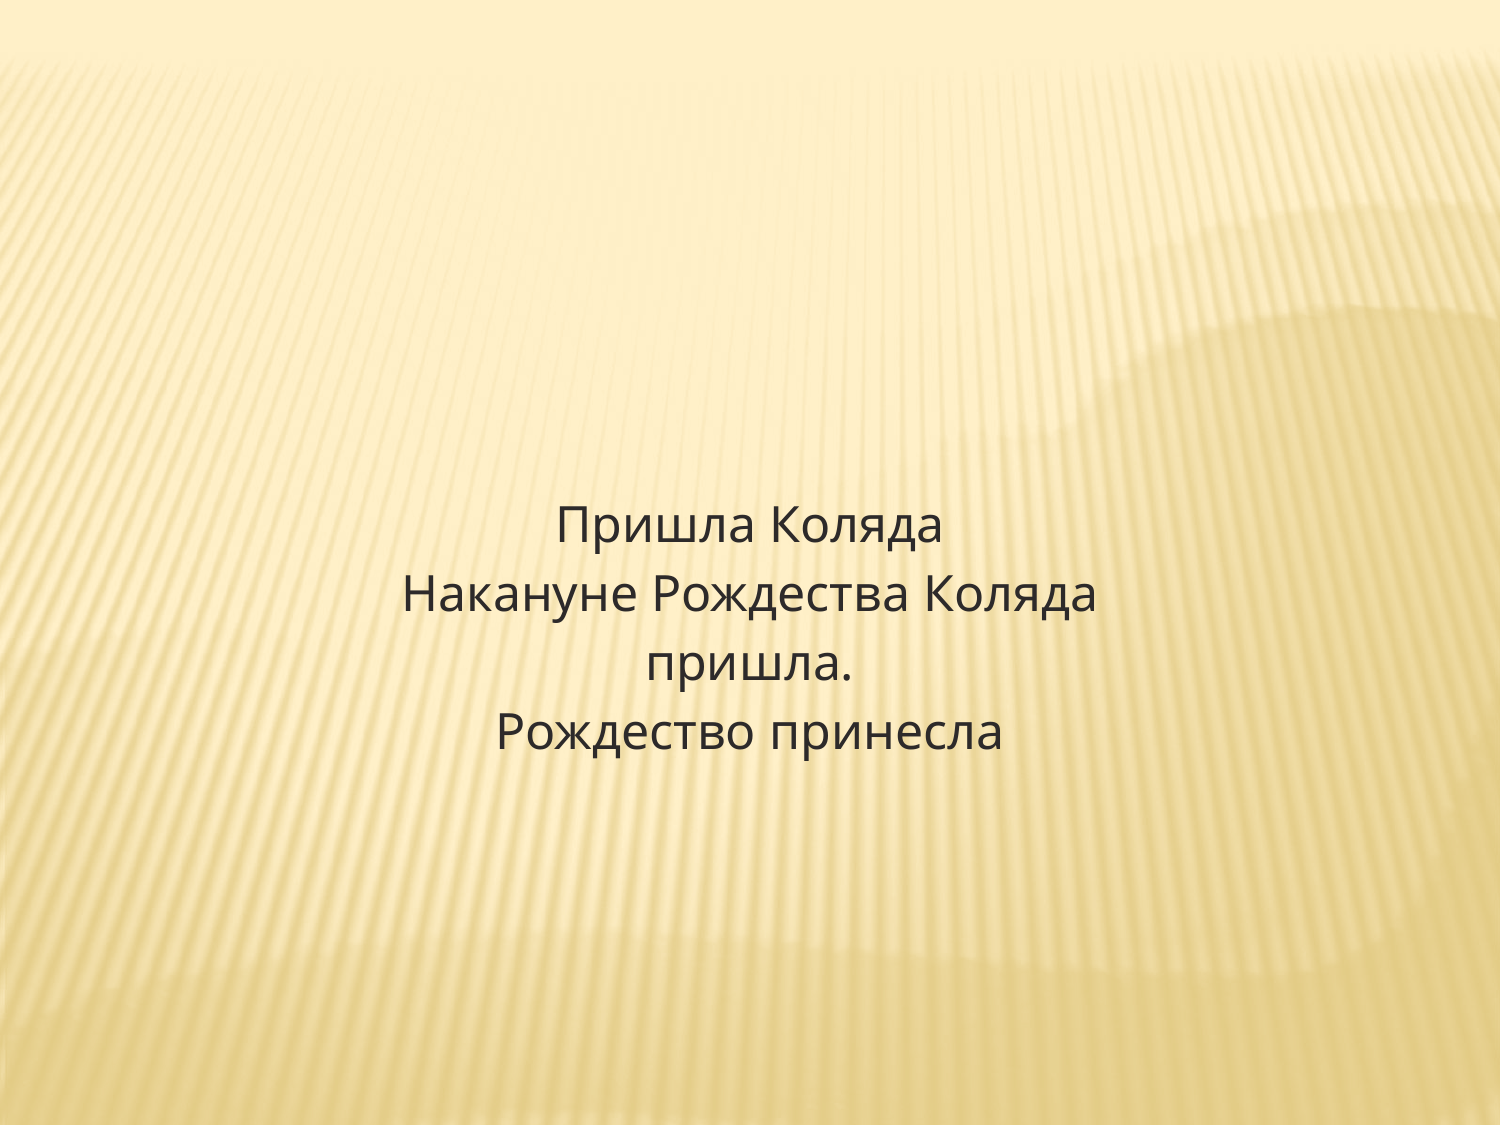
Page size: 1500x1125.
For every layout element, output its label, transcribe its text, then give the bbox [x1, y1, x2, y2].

text_box Пришла Коляда Накануне Рождества Коляда пришла. Рождество принесла [374, 476, 1125, 768]
